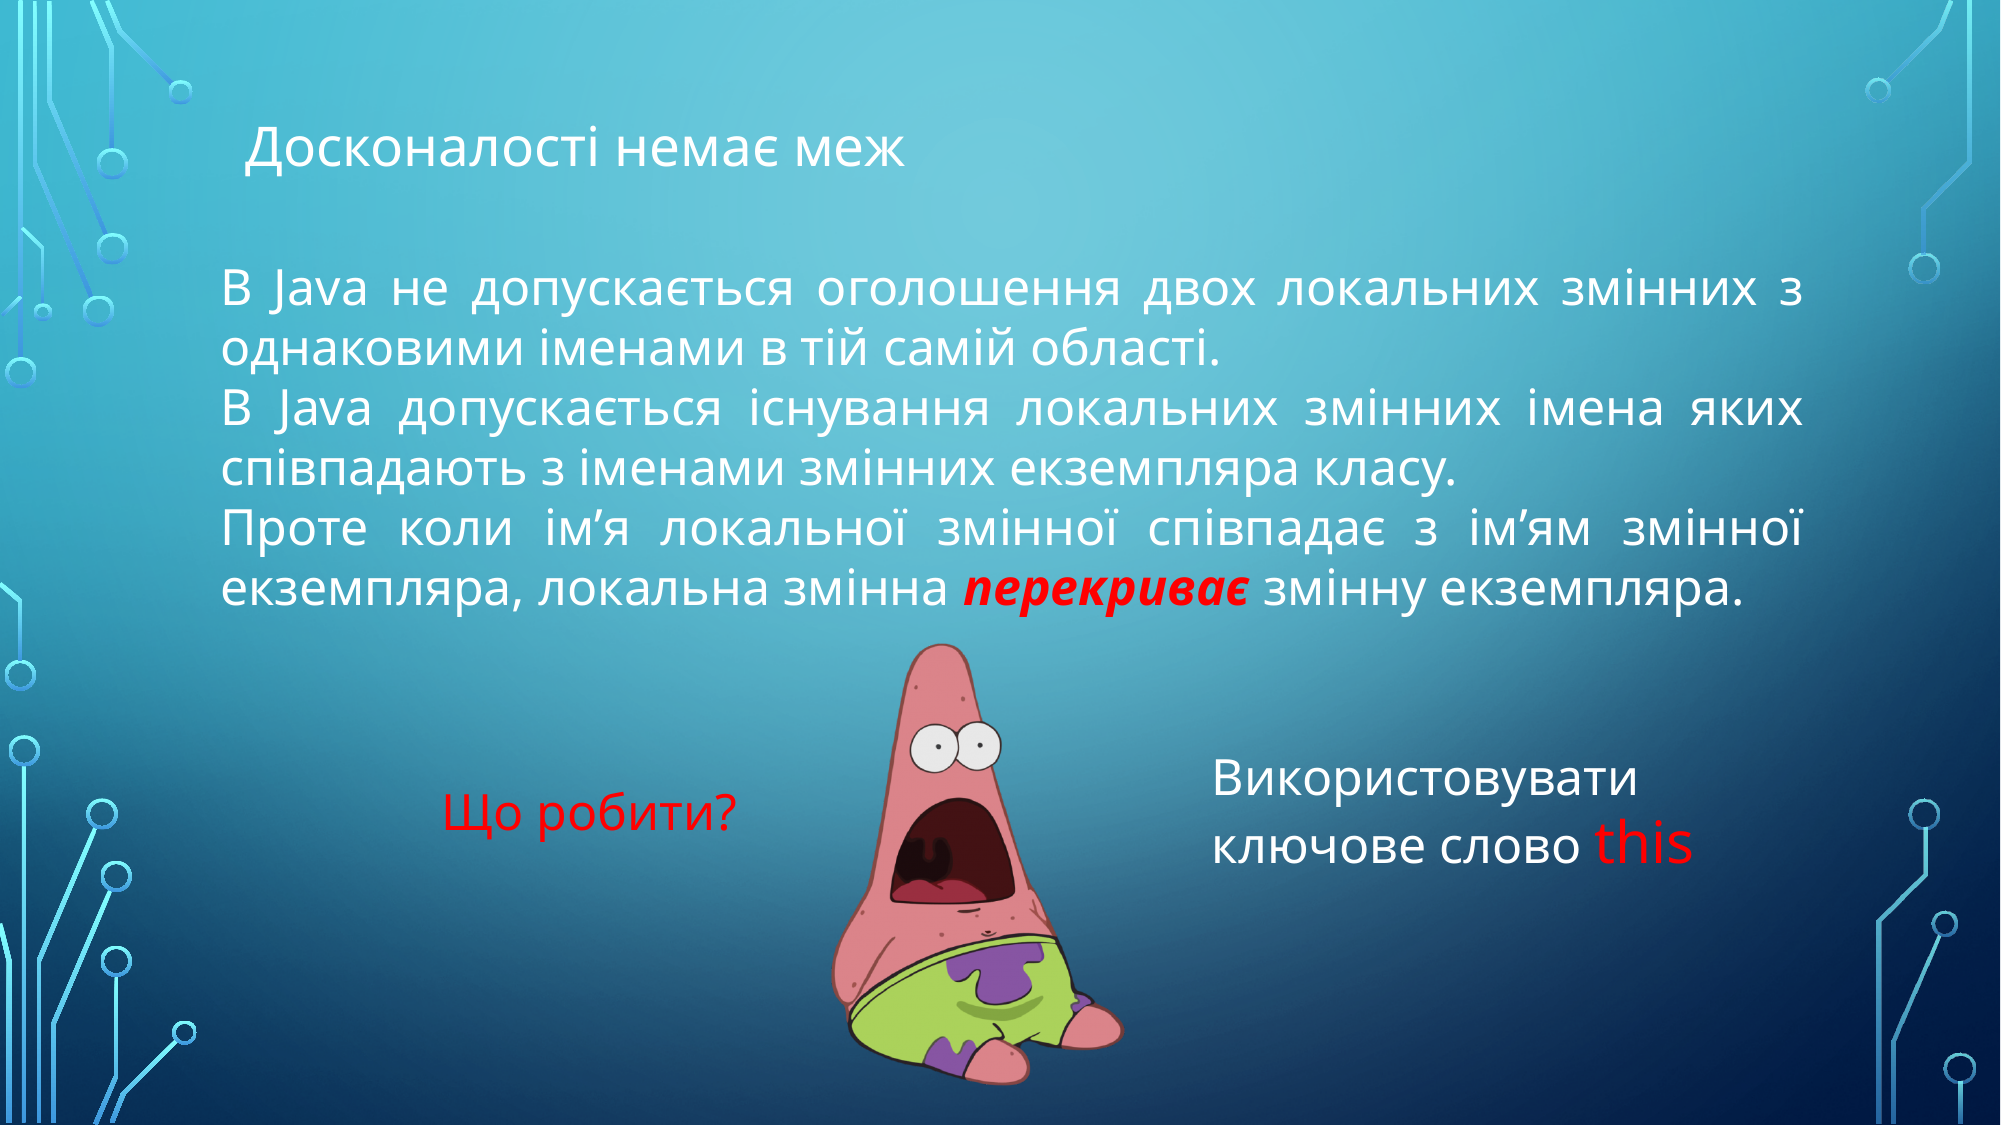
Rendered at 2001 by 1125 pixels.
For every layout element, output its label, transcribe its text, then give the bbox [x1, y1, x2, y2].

list Досконалості немає меж [230, 90, 956, 194]
text_box Що робити? [426, 772, 778, 848]
text_box Використовувати ключове слово this [1197, 737, 1766, 883]
text_box В Java не допускається оголошення двох локальних змінних з однаковими іменами в тій самій області. В Java допускається існування локальних змінних імена яких співпадають з іменами змінних екземпляра класу. Проте коли ім’я локальної змінної співпадає з ім’ям змінної екземпляра, локальна змінна перекриває змінну екземпляра. [205, 248, 1820, 623]
picture [794, 626, 1159, 1097]
